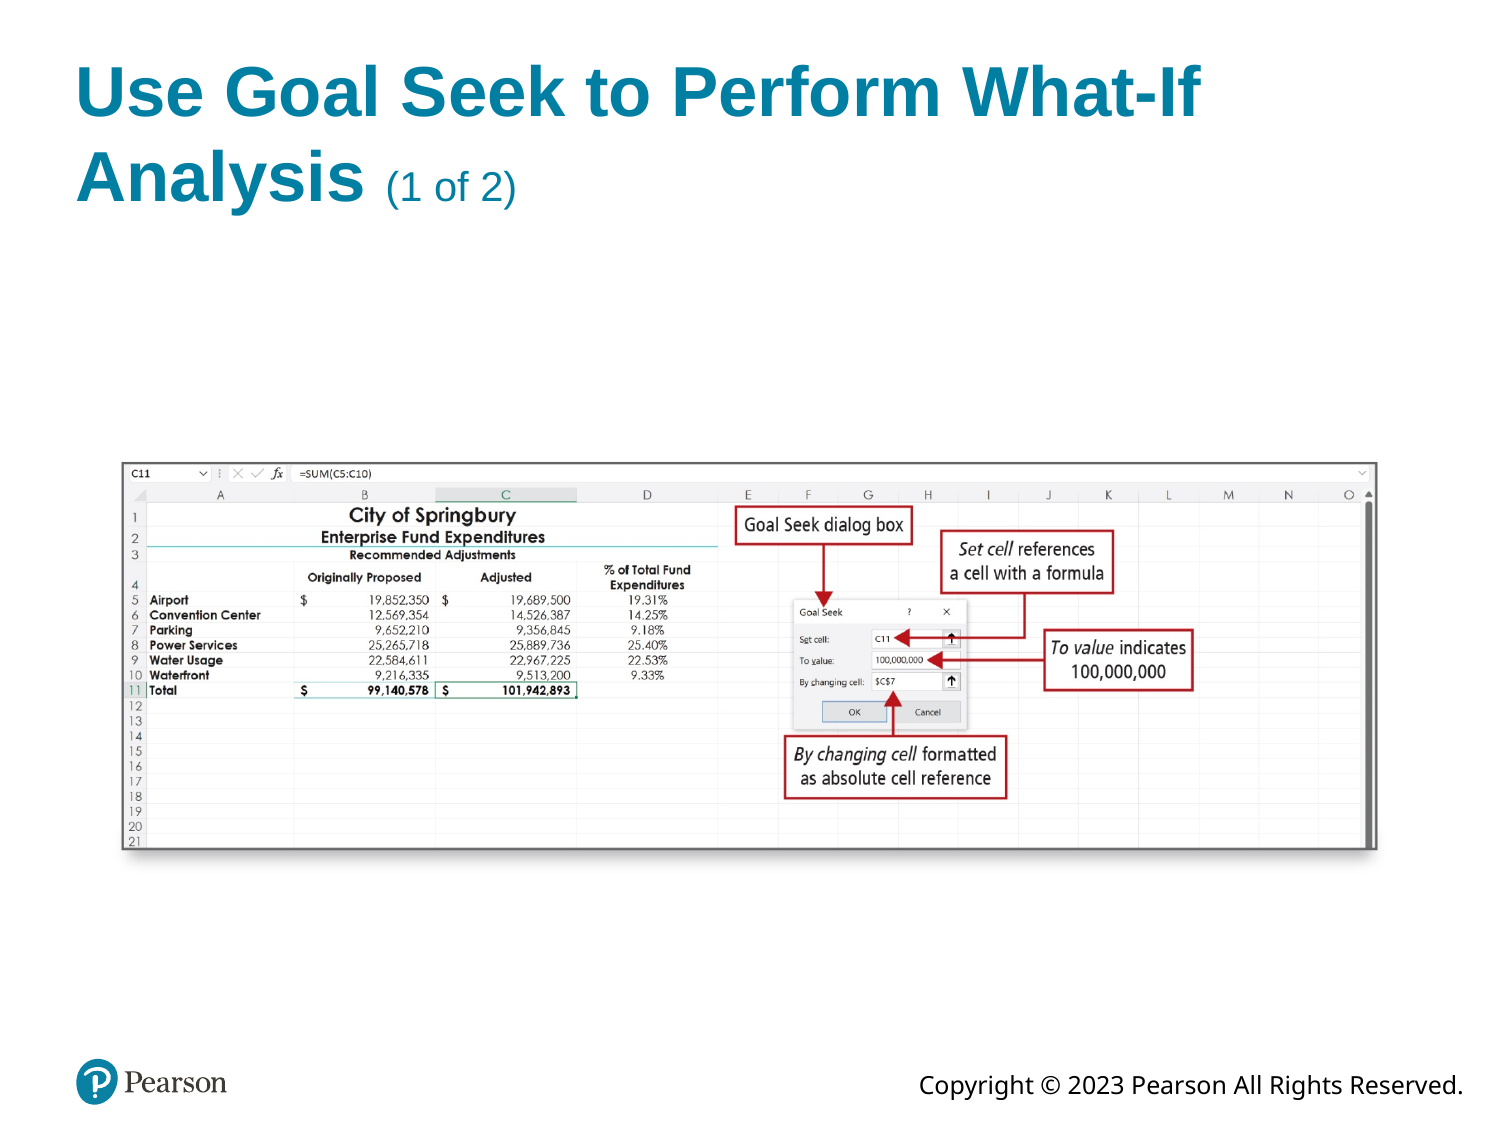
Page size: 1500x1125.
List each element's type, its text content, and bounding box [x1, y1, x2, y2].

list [104, 437, 1396, 883]
title Use Goal Seek to Perform What-If Analysis (1 of 2) [75, 35, 1425, 216]
